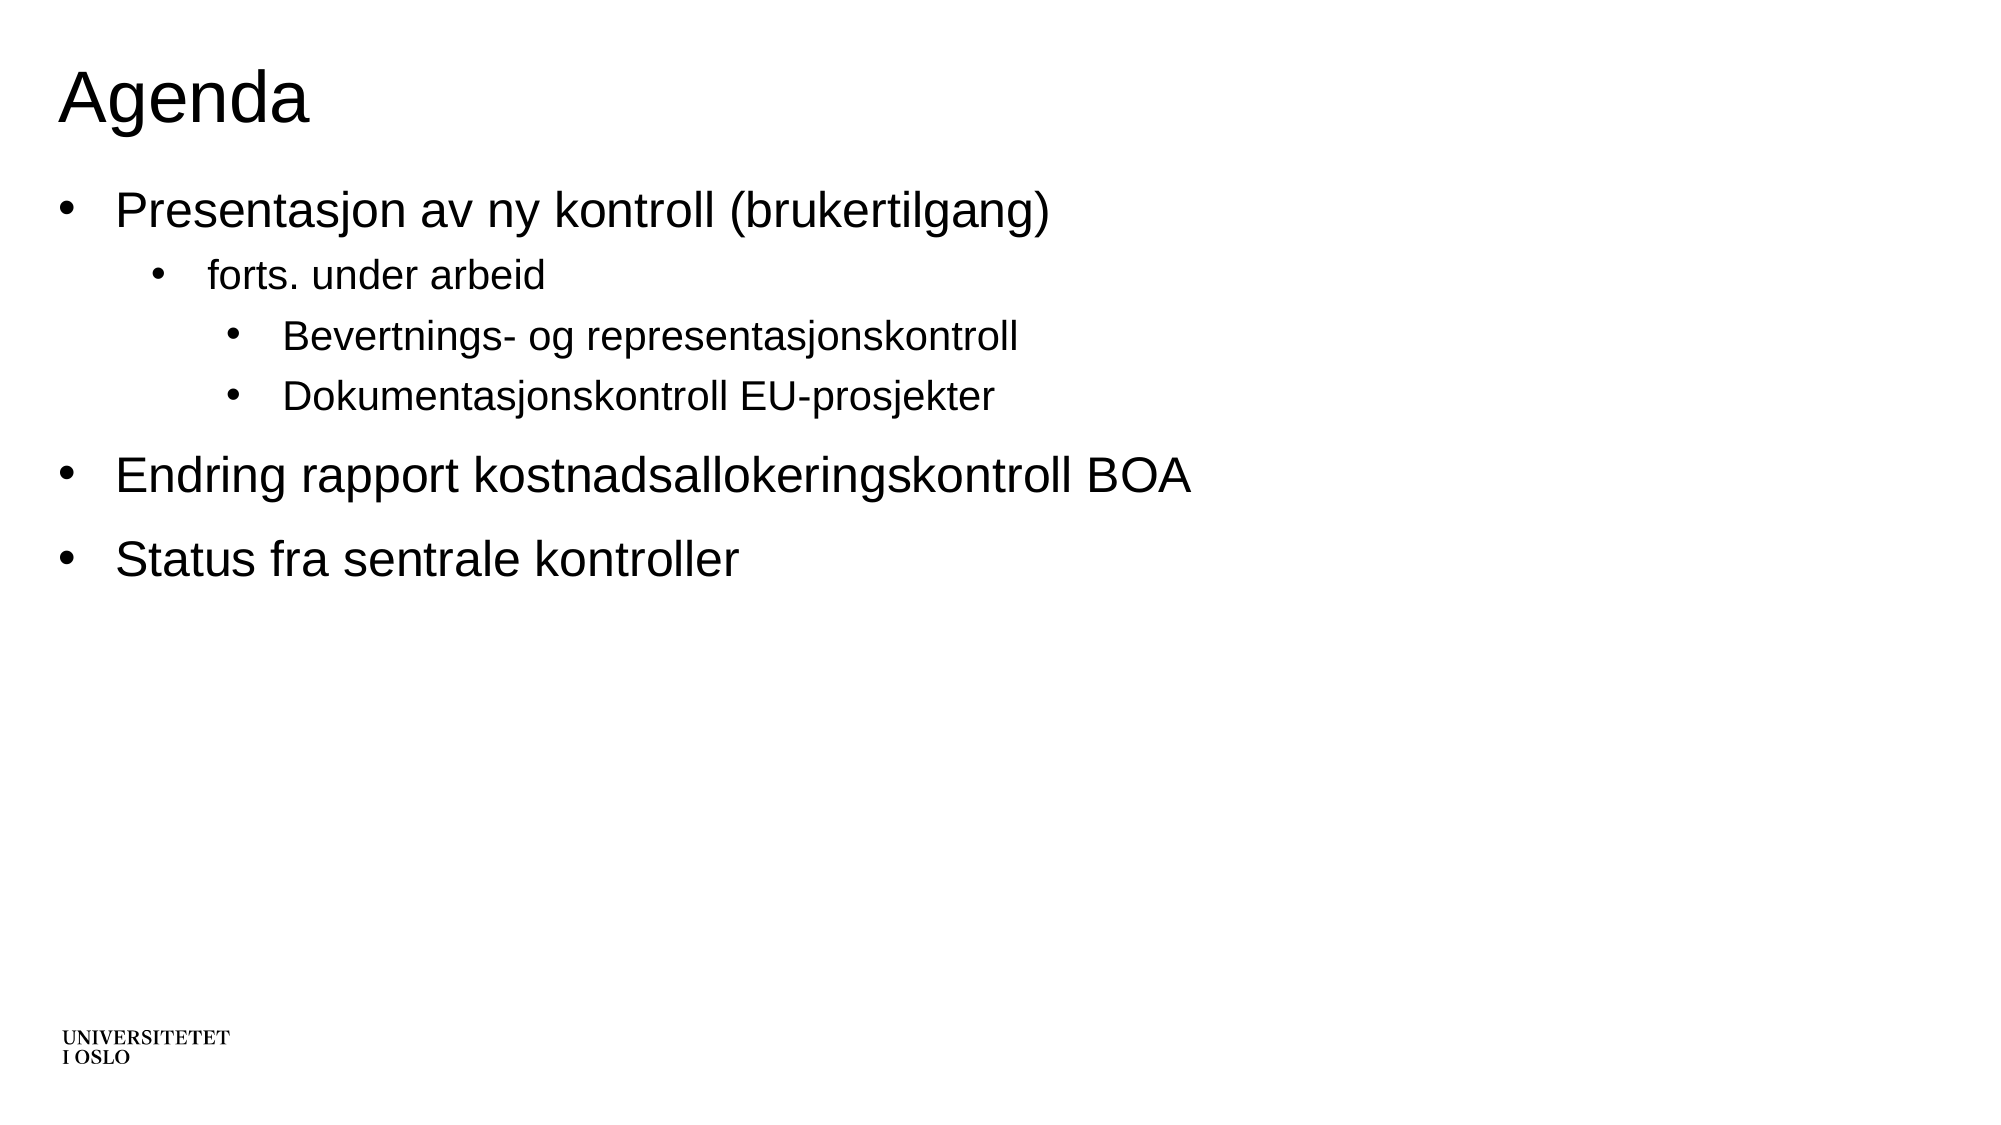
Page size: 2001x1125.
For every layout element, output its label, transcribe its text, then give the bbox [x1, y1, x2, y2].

list Presentasjon av ny kontroll (brukertilgang) forts. under arbeid Bevertnings- og representasjonskontroll Dokumentasjonskontroll EU-prosjekter Endring rapport kostnadsallokeringskontroll BOA Status fra sentrale kontroller [59, 177, 1941, 968]
picture [62, 1030, 230, 1064]
title Agenda [59, 59, 1941, 148]
